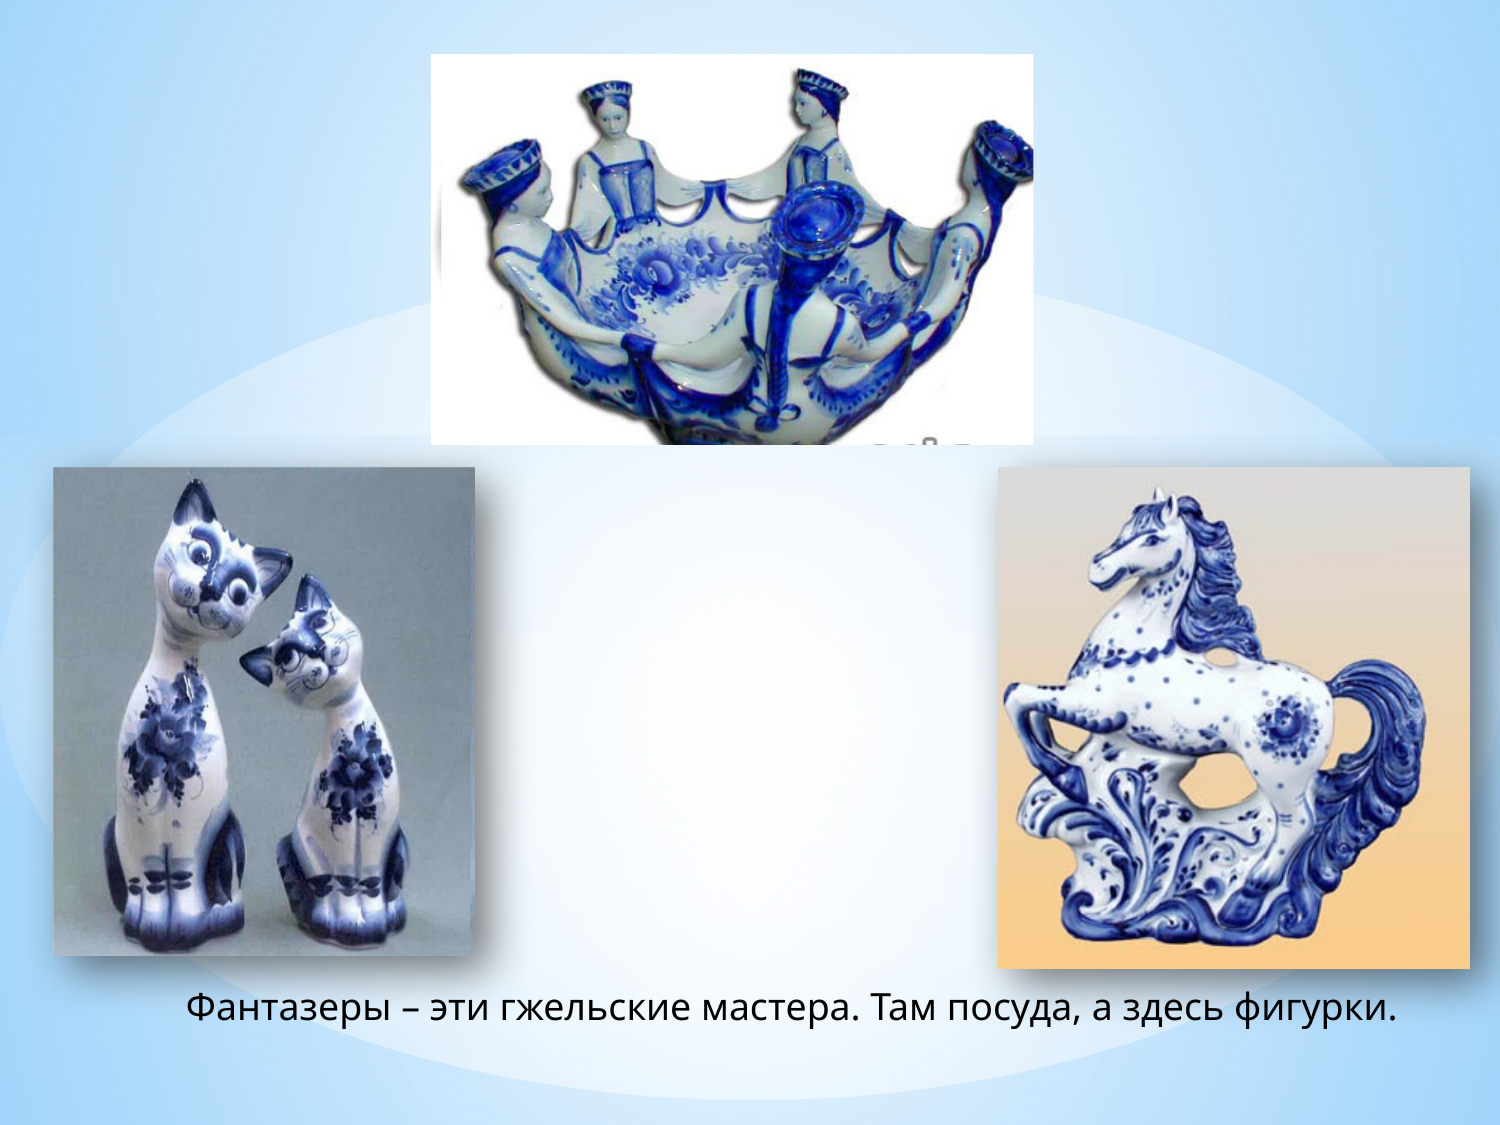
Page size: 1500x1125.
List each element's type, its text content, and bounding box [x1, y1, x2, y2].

picture [997, 467, 1471, 969]
picture [52, 467, 475, 956]
picture [430, 54, 1034, 445]
text_box Фантазеры – эти гжельские мастера. Там посуда, а здесь фигурки. [171, 976, 1414, 1036]
